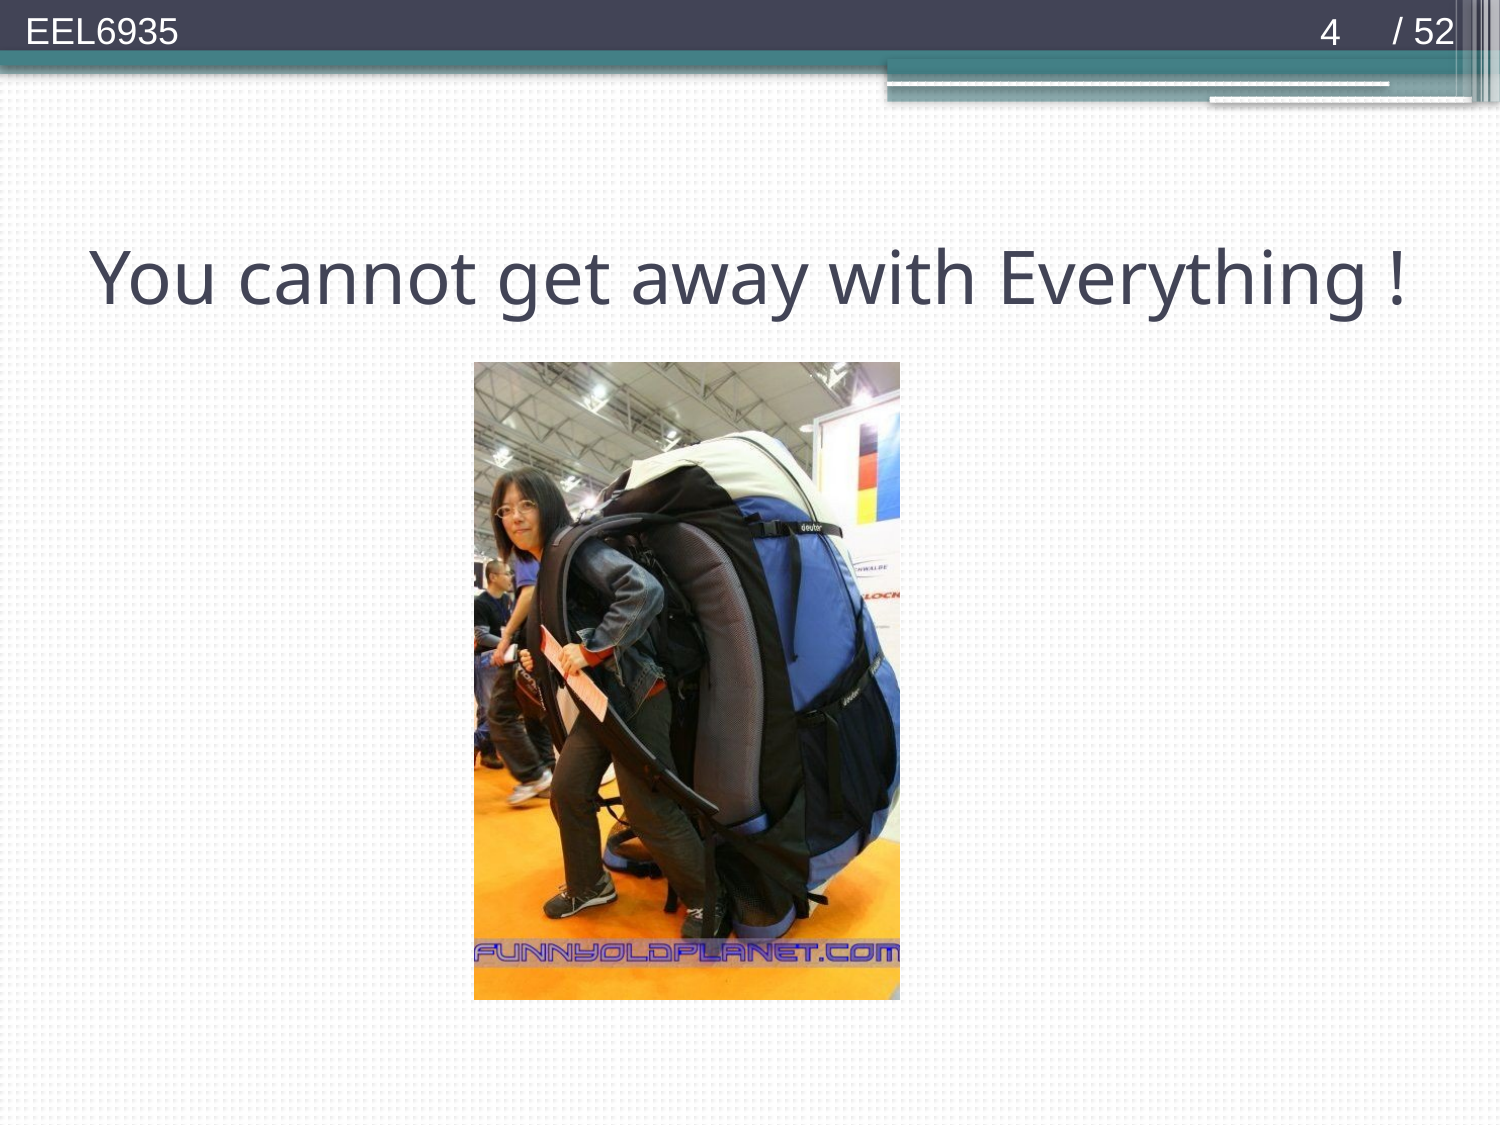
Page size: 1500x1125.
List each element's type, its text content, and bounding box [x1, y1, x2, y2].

title You cannot get away with Everything ! [75, 187, 1425, 363]
slide_number 4 [1200, 0, 1366, 60]
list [474, 362, 901, 1000]
